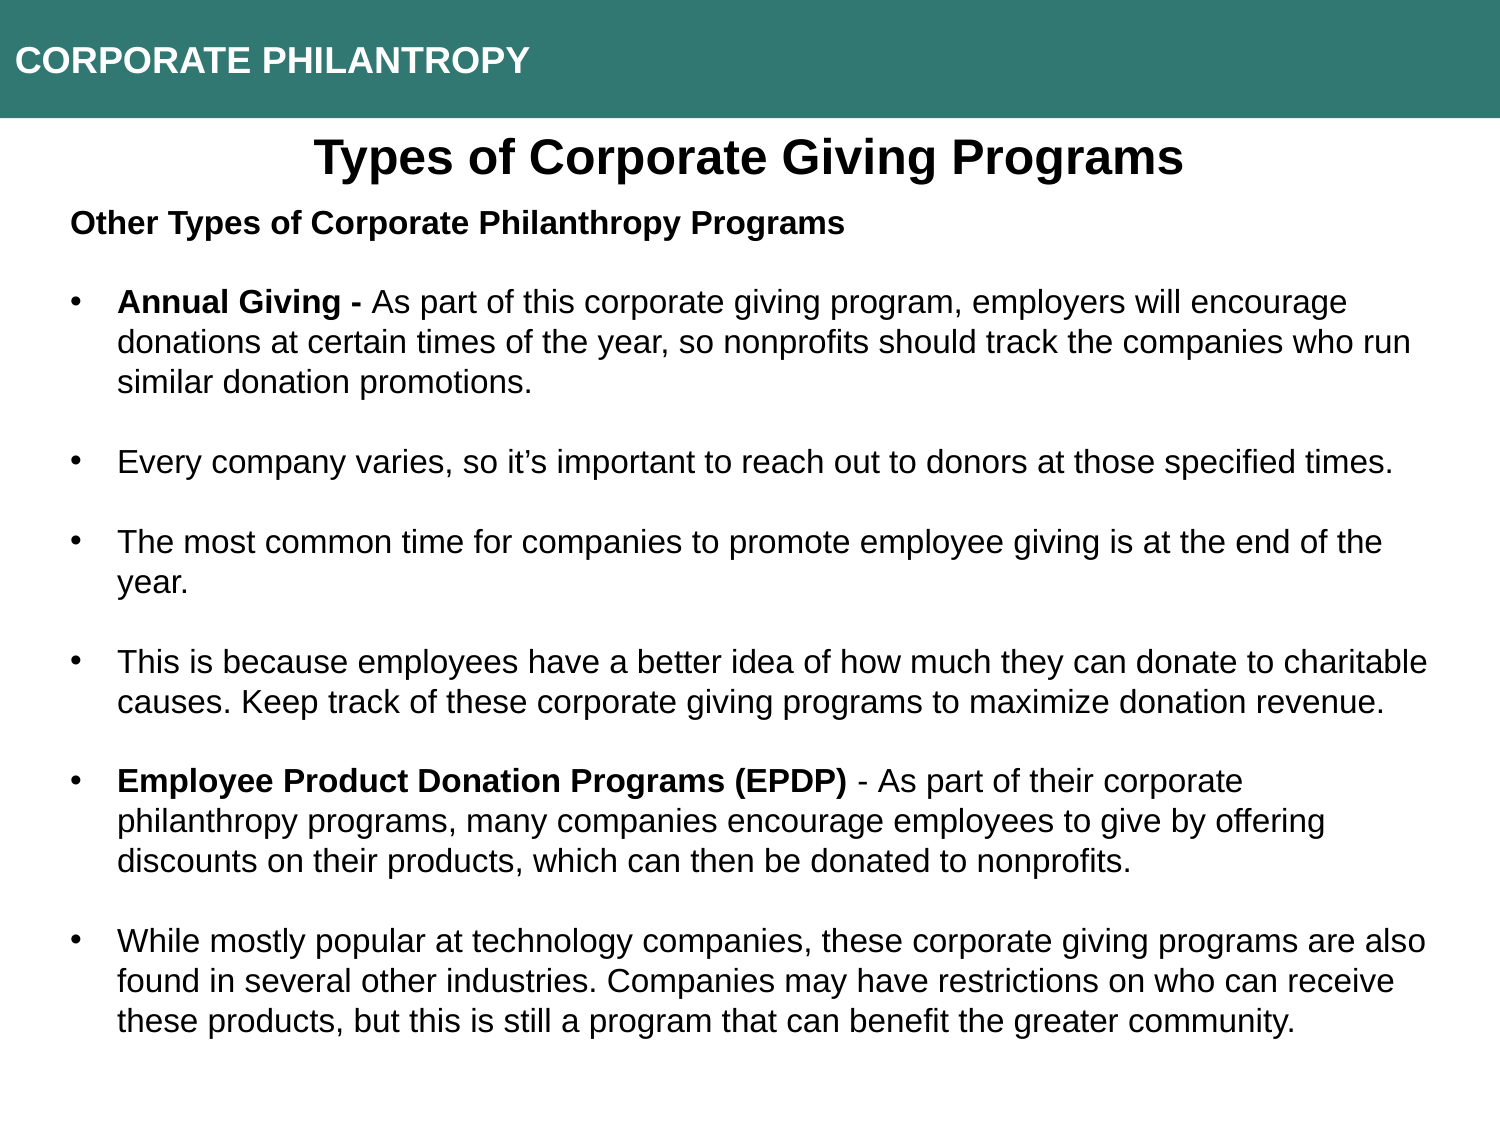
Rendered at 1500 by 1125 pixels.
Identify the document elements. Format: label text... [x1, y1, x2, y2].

text_box Types of Corporate Giving Programs [55, 117, 1444, 193]
text_box CORPORATE PHILANTROPY [0, 0, 1500, 120]
text_box Other Types of Corporate Philanthropy Programs Annual Giving - As part of this corporate giving program, employers will encourage donations at certain times of the year, so nonprofits should track the companies who run similar donation promotions. Every company varies, so it’s important to reach out to donors at those specified times. The most common time for companies to promote employee giving is at the end of the year. This is because employees have a better idea of how much they can donate to charitable causes. Keep track of these corporate giving programs to maximize donation revenue. Employee Product Donation Programs (EPDP) - As part of their corporate philanthropy programs, many companies encourage employees to give by offering discounts on their products, which can then be donated to nonprofits. While mostly popular at technology companies, these corporate giving programs are also found in several other industries. Companies may have restrictions on who can receive these products, but this is still a program that can benefit the greater community. [55, 193, 1446, 1047]
